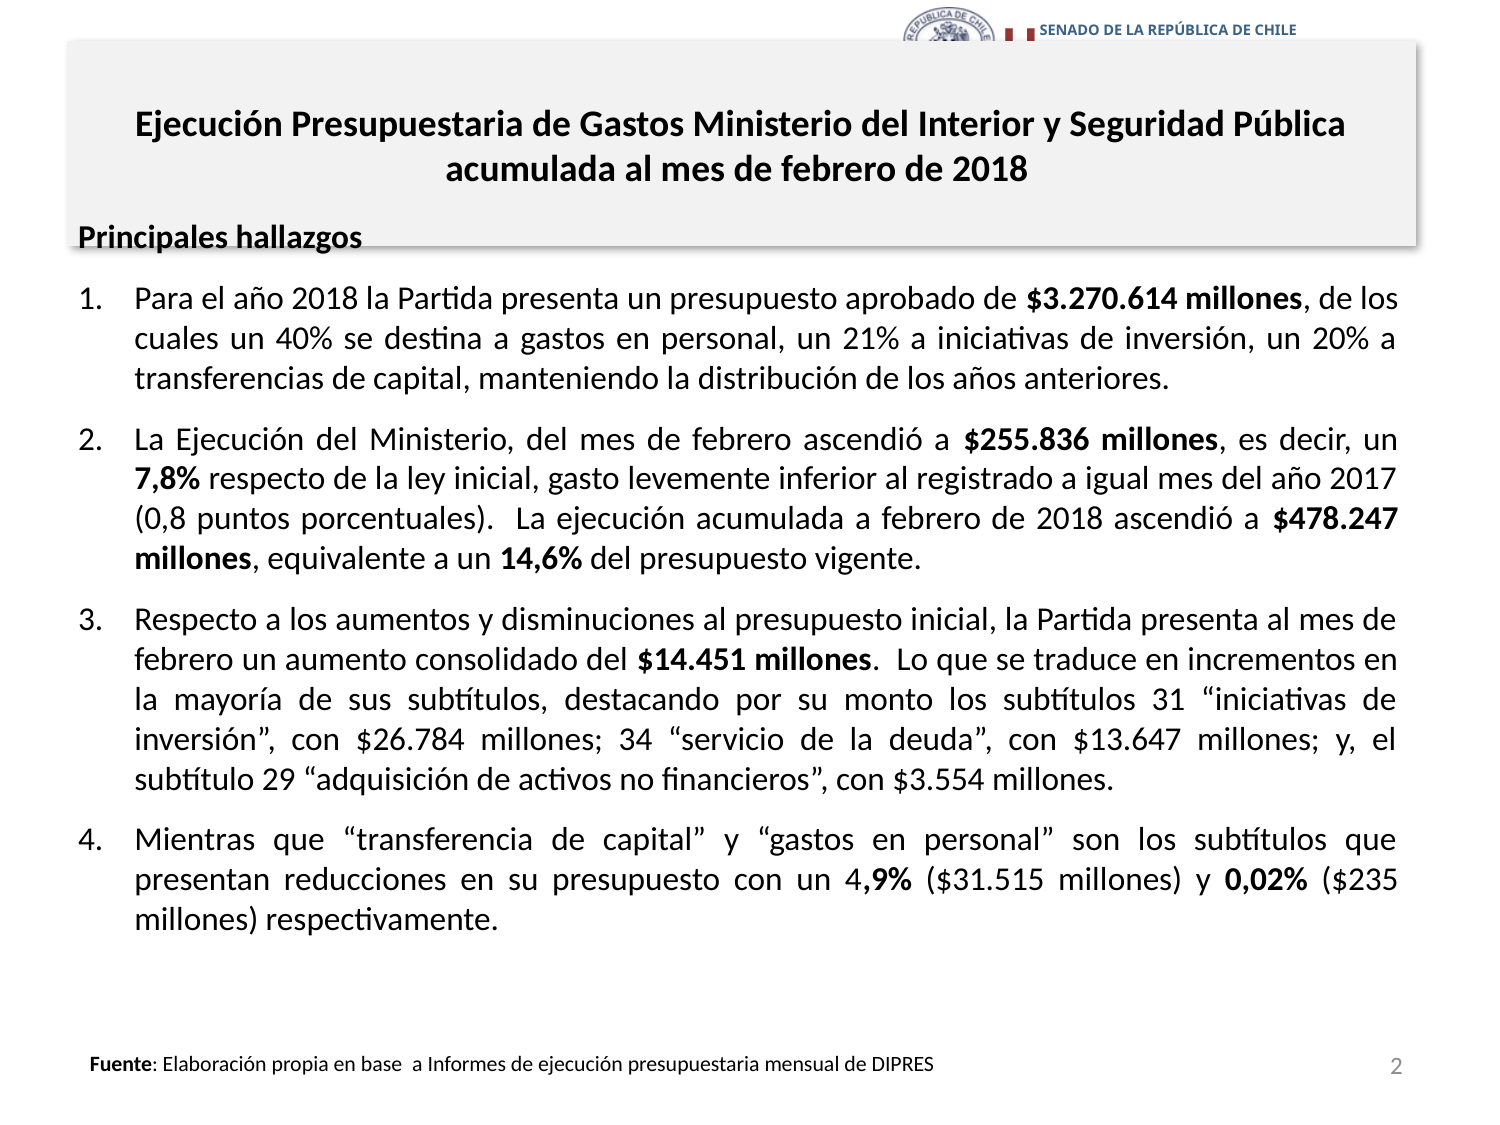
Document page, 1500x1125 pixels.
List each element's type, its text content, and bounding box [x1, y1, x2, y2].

title Ejecución Presupuestaria de Gastos Ministerio del Interior y Seguridad Pública acumulada al mes de febrero de 2018 [67, 41, 1415, 246]
slide_number 2 [1067, 1035, 1418, 1095]
picture [903, 7, 997, 41]
text_box Principales hallazgos Para el año 2018 la Partida presenta un presupuesto aprobado de $3.270.614 millones, de los cuales un 40% se destina a gastos en personal, un 21% a iniciativas de inversión, un 20% a transferencias de capital, manteniendo la distribución de los años anteriores. La Ejecución del Ministerio, del mes de febrero ascendió a $255.836 millones, es decir, un 7,8% respecto de la ley inicial, gasto levemente inferior al registrado a igual mes del año 2017 (0,8 puntos porcentuales). La ejecución acumulada a febrero de 2018 ascendió a $478.247 millones, equivalente a un 14,6% del presupuesto vigente. Respecto a los aumentos y disminuciones al presupuesto inicial, la Partida presenta al mes de febrero un aumento consolidado del $14.451 millones. Lo que se traduce en incrementos en la mayoría de sus subtítulos, destacando por su monto los subtítulos 31 “iniciativas de inversión”, con $26.784 millones; 34 “servicio de la deuda”, con $13.647 millones; y, el subtítulo 29 “adquisición de activos no financieros”, con $3.554 millones. Mientras que “transferencia de capital” y “gastos en personal” son los subtítulos que presentan reducciones en su presupuesto con un 4,9% ($31.515 millones) y 0,02% ($235 millones) respectivamente. [63, 208, 1414, 1047]
